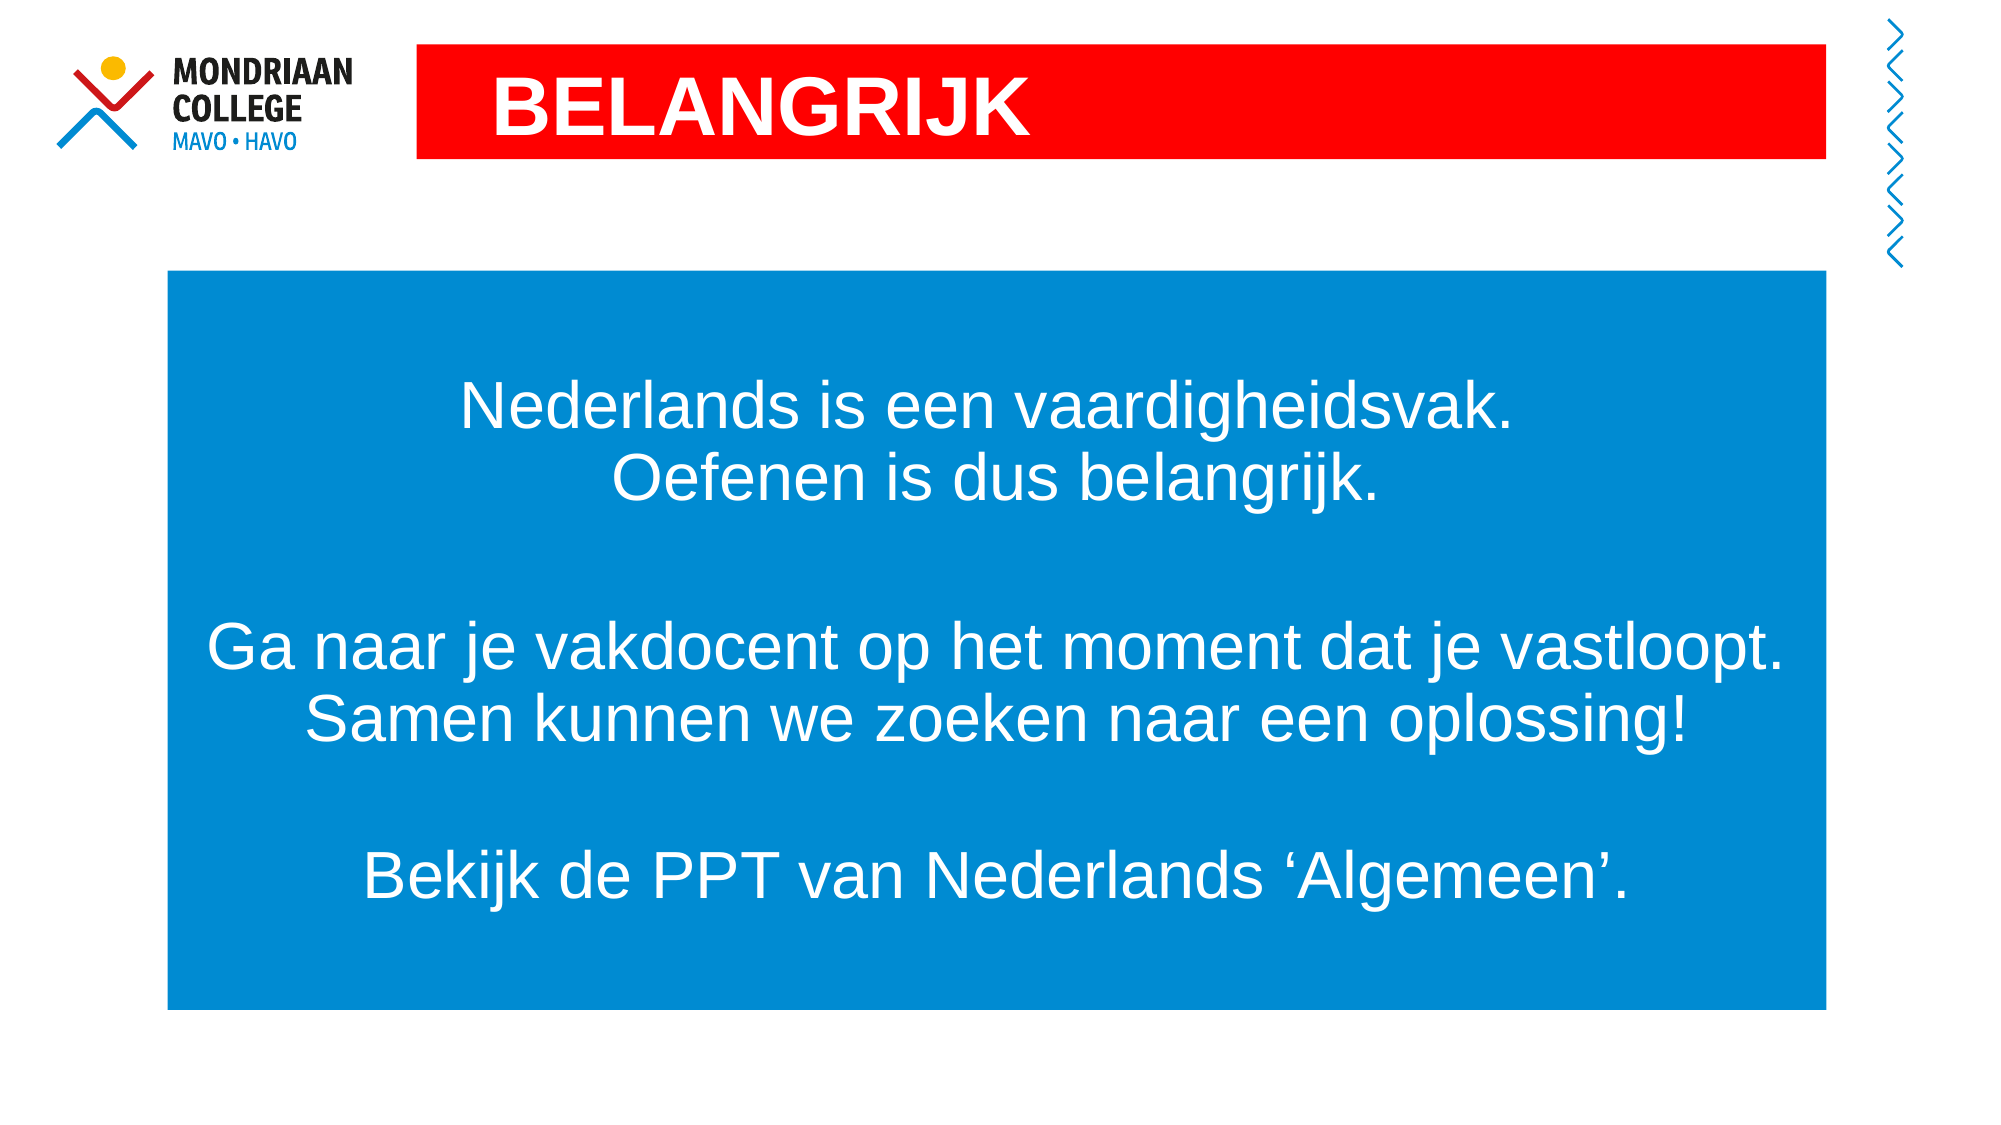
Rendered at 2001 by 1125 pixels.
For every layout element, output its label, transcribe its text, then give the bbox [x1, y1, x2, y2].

list Nederlands is een vaardigheidsvak. Oefenen is dus belangrijk. Ga naar je vakdocent op het moment dat je vastloopt. Samen kunnen we zoeken naar een oplossing! Bekijk de PPT van Nederlands ‘Algemeen’. [167, 270, 1827, 1010]
text_box BELANGRIJK [416, 44, 1827, 160]
